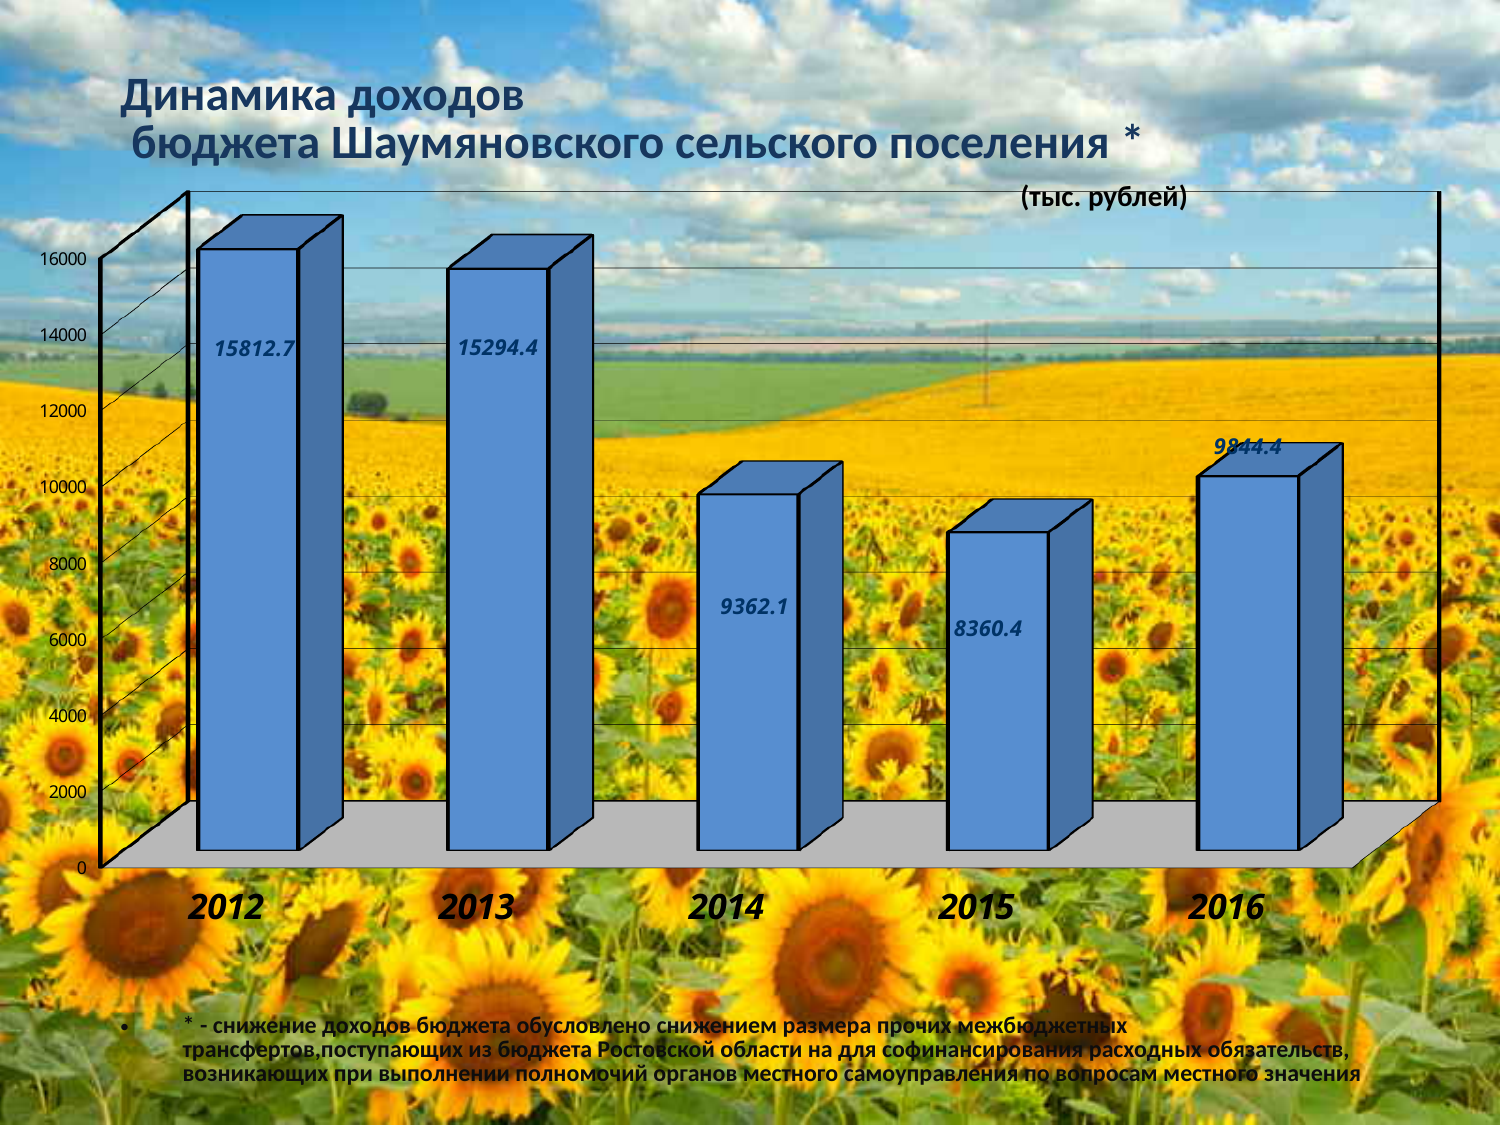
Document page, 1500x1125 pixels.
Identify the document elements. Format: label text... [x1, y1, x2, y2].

title Динамика доходов бюджета Шаумяновского сельского поселения * (тыс. рублей) [105, 35, 1301, 174]
picture [0, 0, 1500, 1125]
chart [0, 175, 1472, 1011]
list * - снижение доходов бюджета обусловлено снижением размера прочих межбюджетных трансфертов,поступающих из бюджета Ростовской области на для софинансирования расходных обязательств, возникающих при выполнении полномочий органов местного самоуправления по вопросам местного значения [105, 1019, 1401, 1101]
